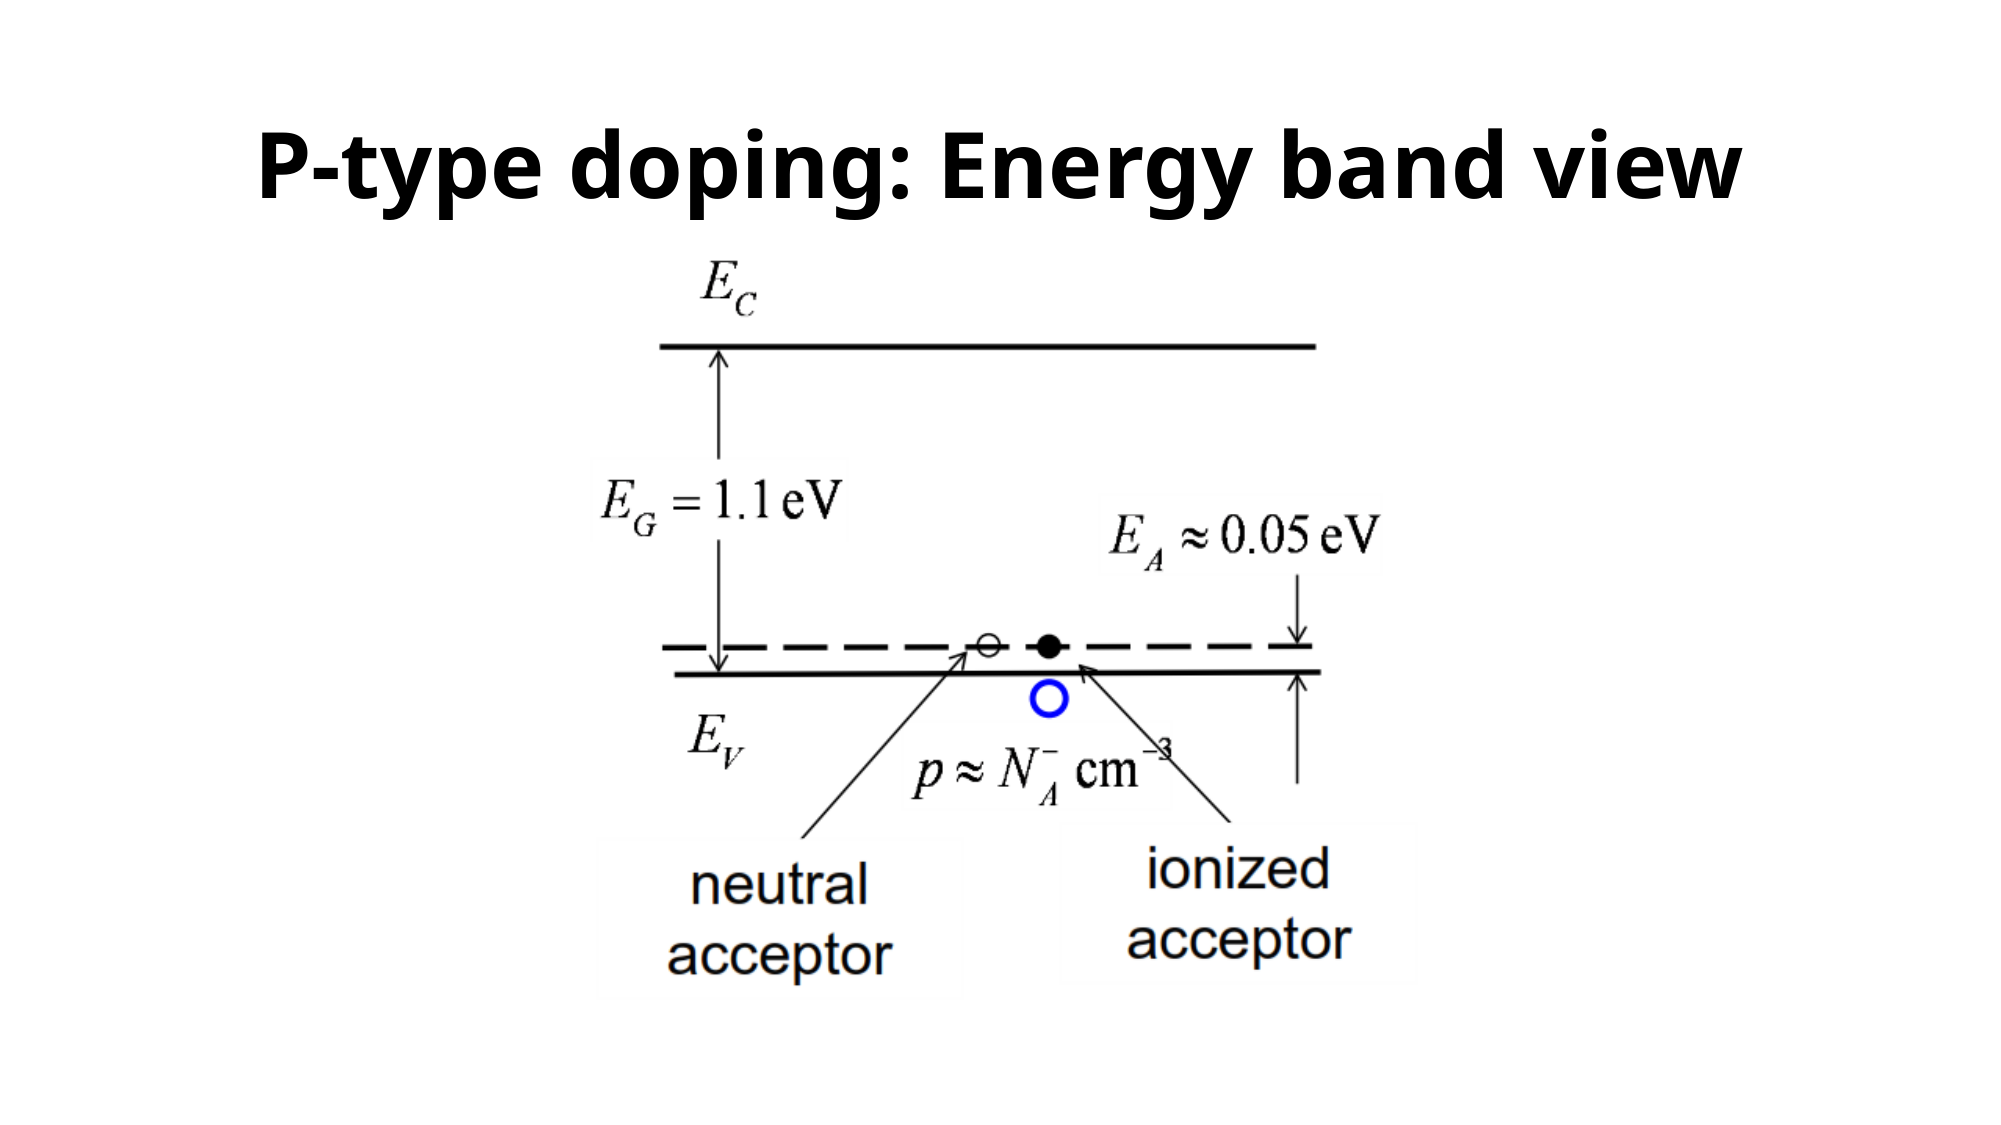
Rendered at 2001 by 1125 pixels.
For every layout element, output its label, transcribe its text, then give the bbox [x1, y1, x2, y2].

title P-type doping: Energy band view [137, 59, 1863, 278]
picture [539, 236, 1461, 1031]
